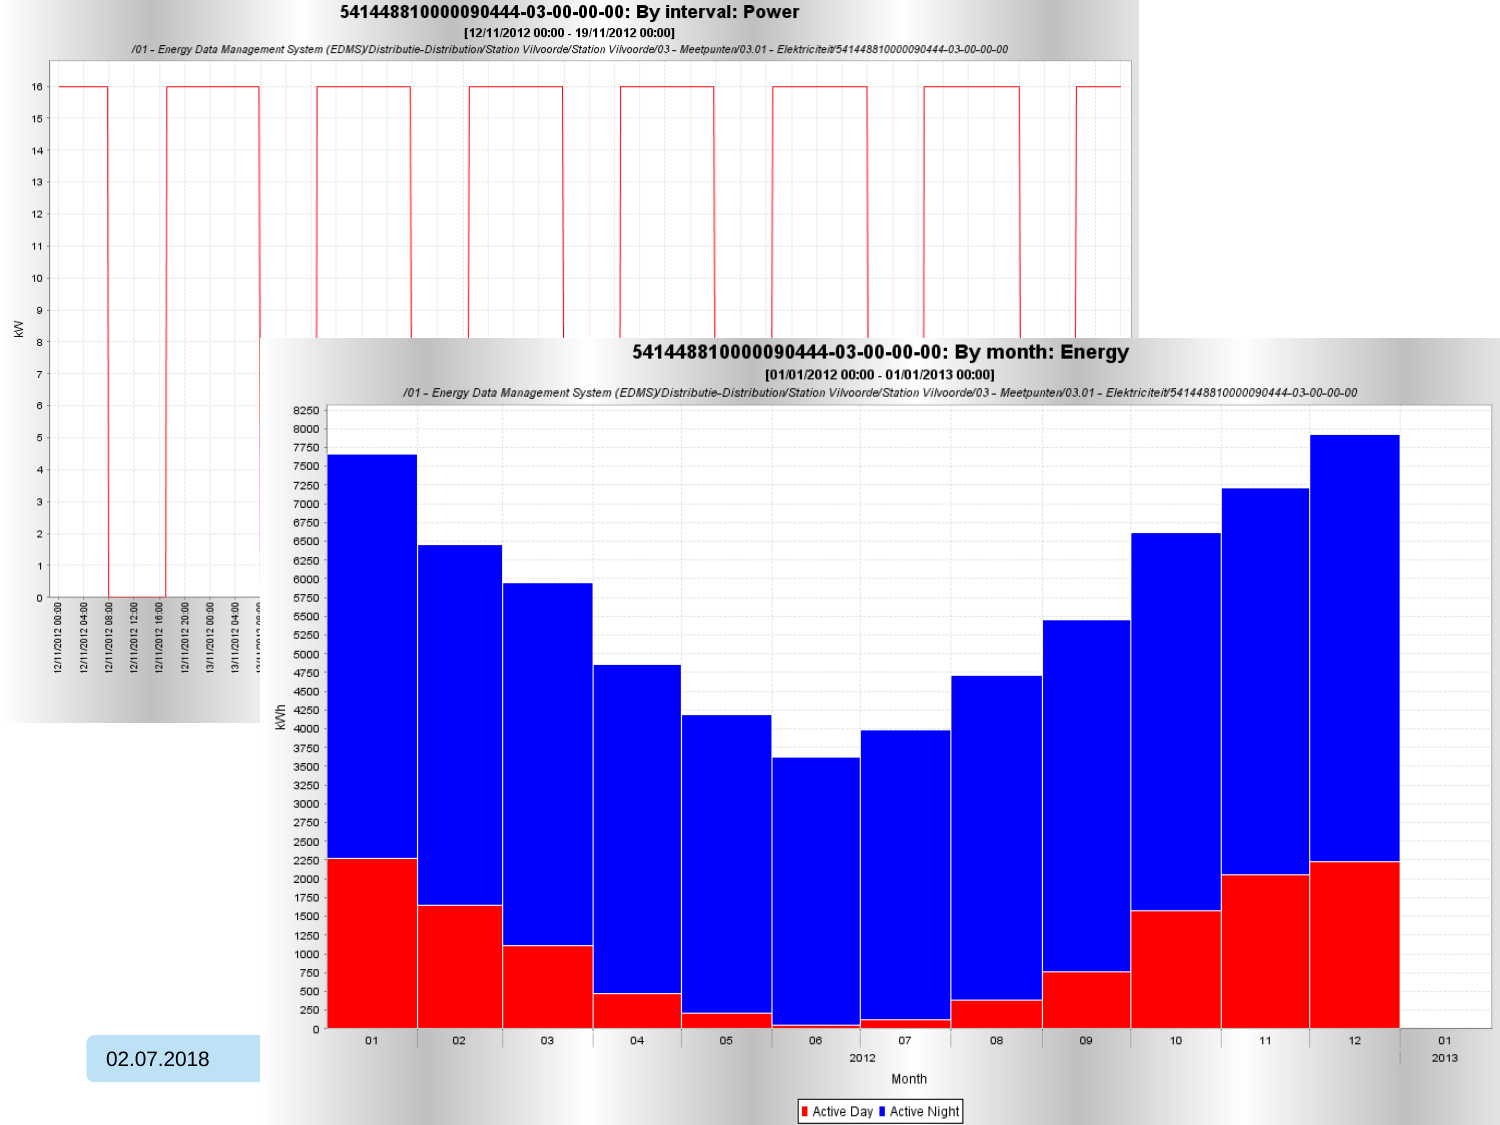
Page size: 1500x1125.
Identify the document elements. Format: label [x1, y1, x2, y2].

picture [0, 0, 1500, 1125]
slide_number [105, 1036, 255, 1079]
